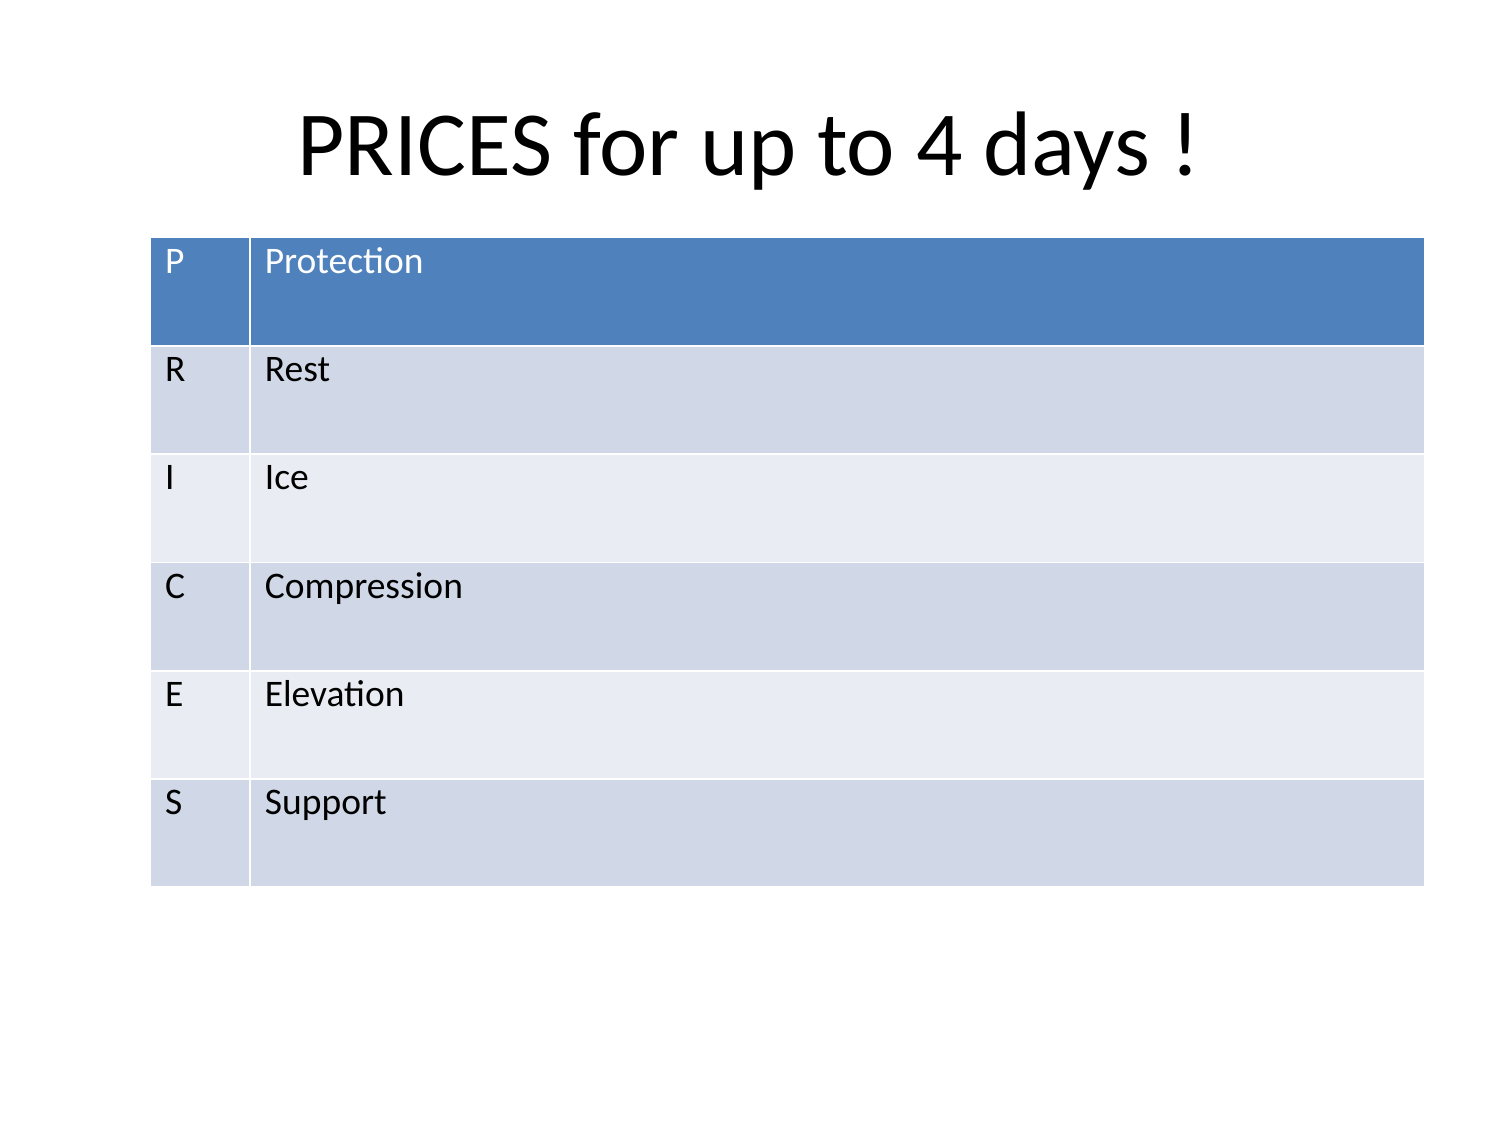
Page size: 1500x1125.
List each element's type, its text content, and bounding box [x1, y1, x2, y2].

table_cell E [151, 672, 249, 778]
table_cell C [151, 563, 249, 670]
table_cell Ice [251, 455, 1424, 562]
table_cell R [151, 347, 249, 453]
table_header Protection [251, 238, 1424, 345]
table_cell Elevation [251, 672, 1424, 778]
table_cell I [151, 455, 249, 562]
table_cell Compression [251, 563, 1424, 670]
table_header P [151, 238, 249, 345]
table_cell S [151, 780, 249, 886]
title PRICES for up to 4 days ! [75, 45, 1425, 233]
table_cell Rest [251, 347, 1424, 453]
table_cell Support [251, 780, 1424, 886]
